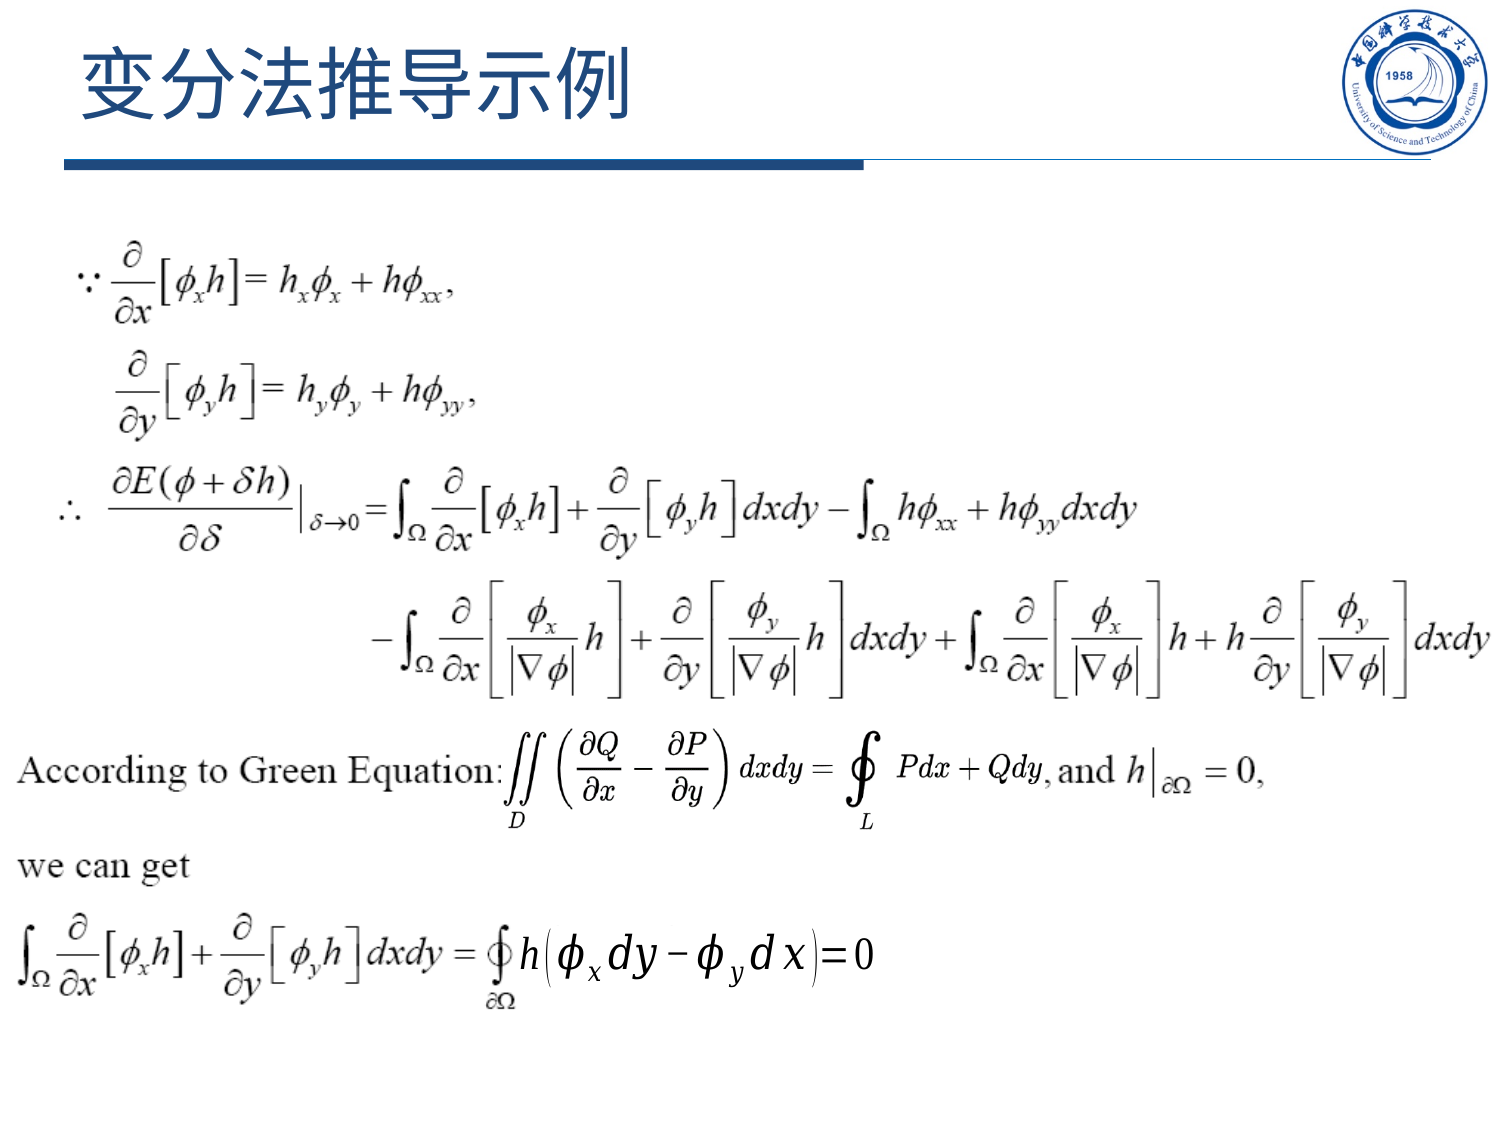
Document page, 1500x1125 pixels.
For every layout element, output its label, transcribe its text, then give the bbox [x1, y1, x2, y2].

picture [1332, 1, 1493, 156]
title 变分法推导示例 [64, 19, 1407, 145]
picture [16, 229, 1500, 1018]
